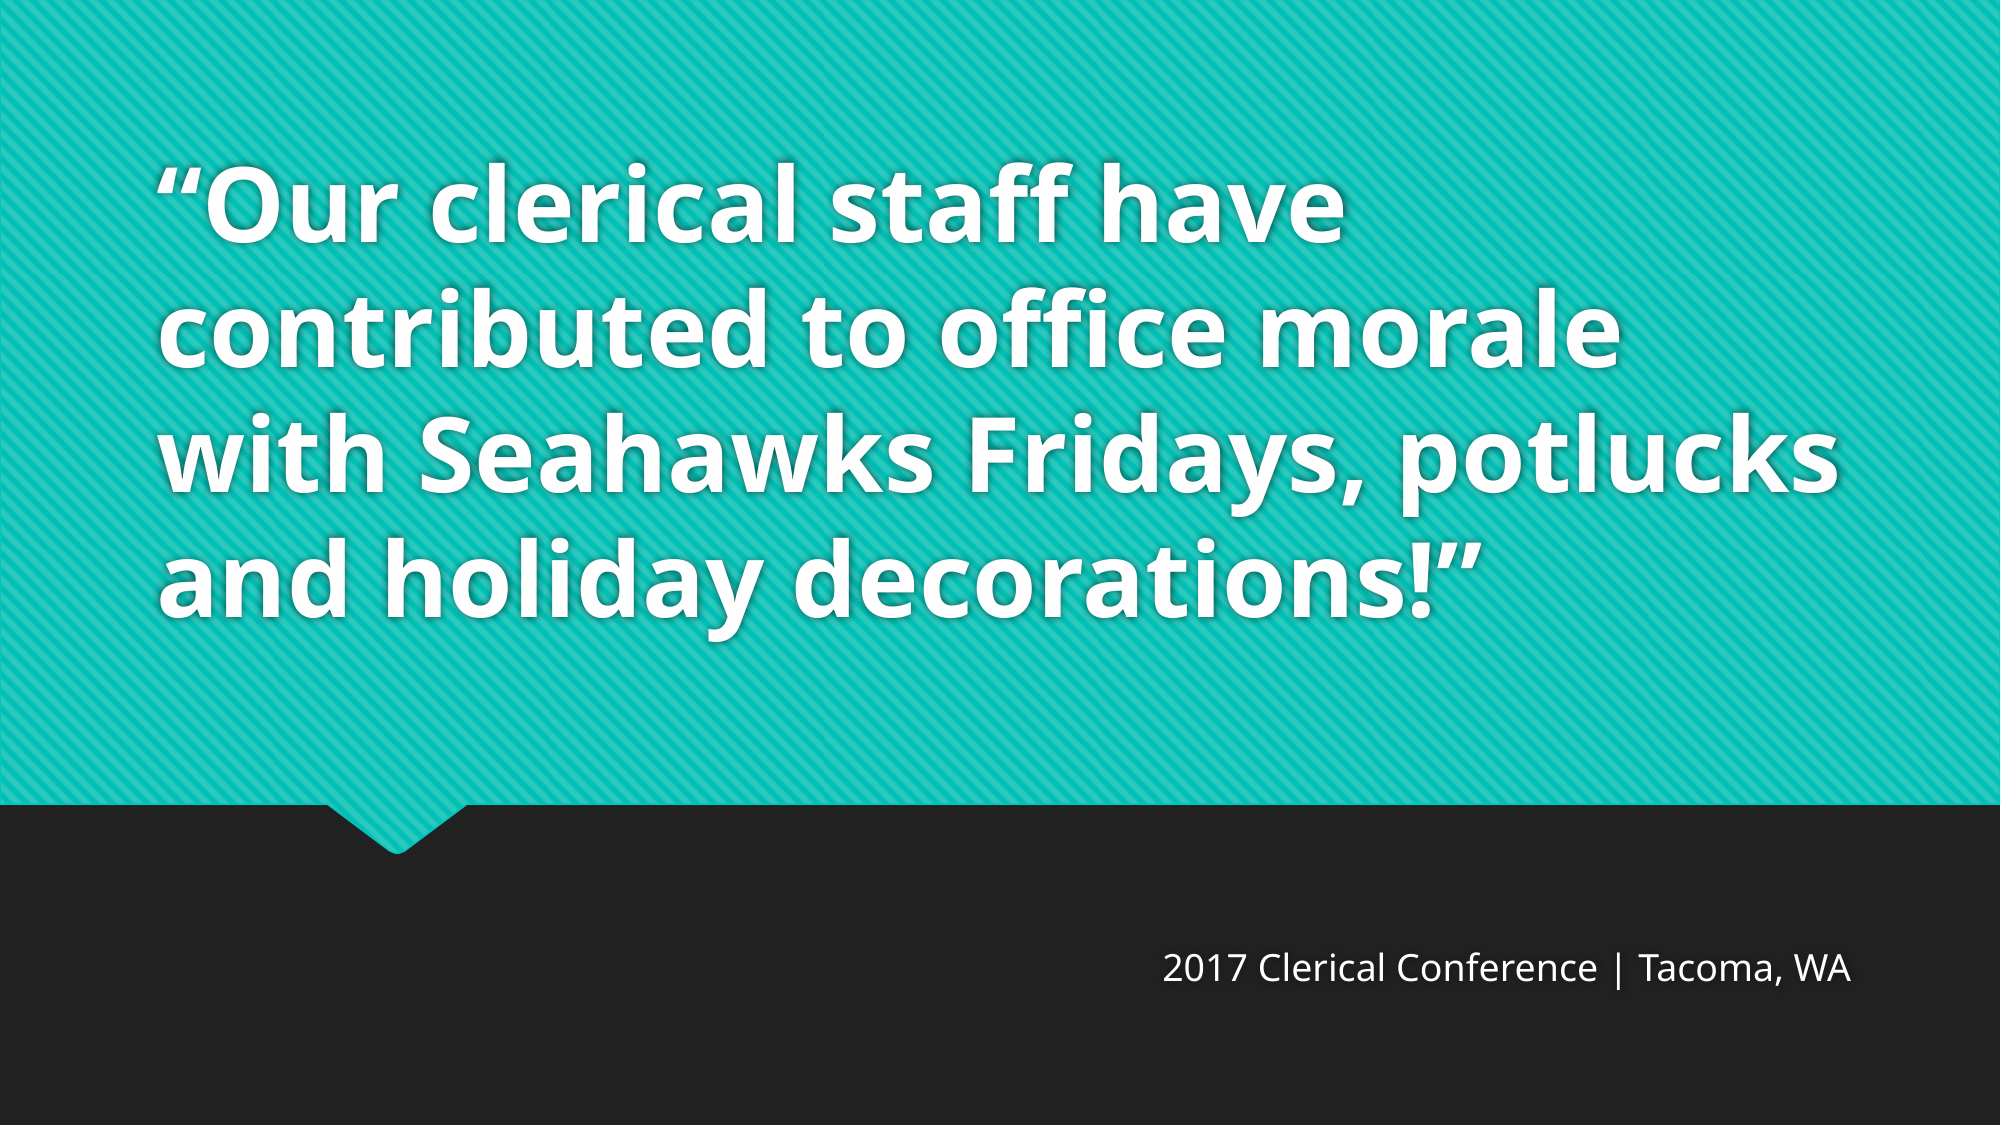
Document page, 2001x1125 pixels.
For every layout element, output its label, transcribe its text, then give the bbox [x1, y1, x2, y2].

title “Our clerical staff have contributed to office morale with Seahawks Fridays, potlucks and holiday decorations!” [141, 158, 1876, 646]
subtitle 2017 Clerical Conference | Tacoma, WA [132, 936, 1868, 1009]
